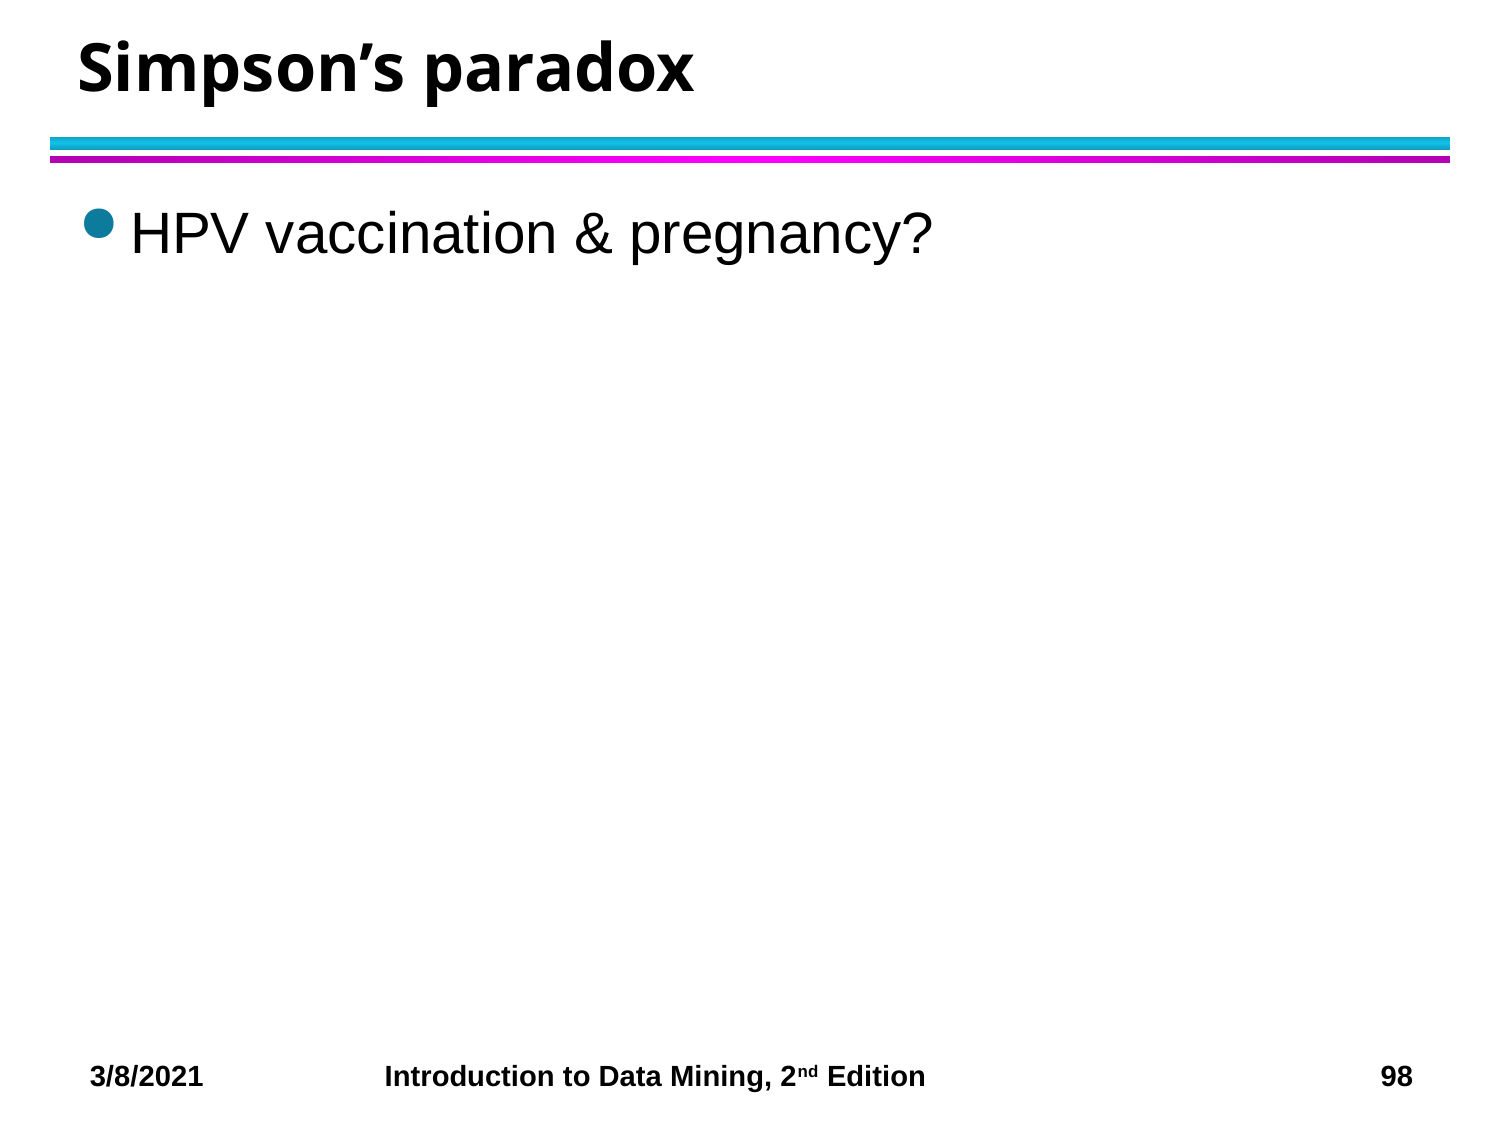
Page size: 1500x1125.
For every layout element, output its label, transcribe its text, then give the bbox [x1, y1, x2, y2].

list HPV vaccination & pregnancy? [67, 187, 1432, 1038]
title Simpson’s paradox [62, 24, 1421, 113]
